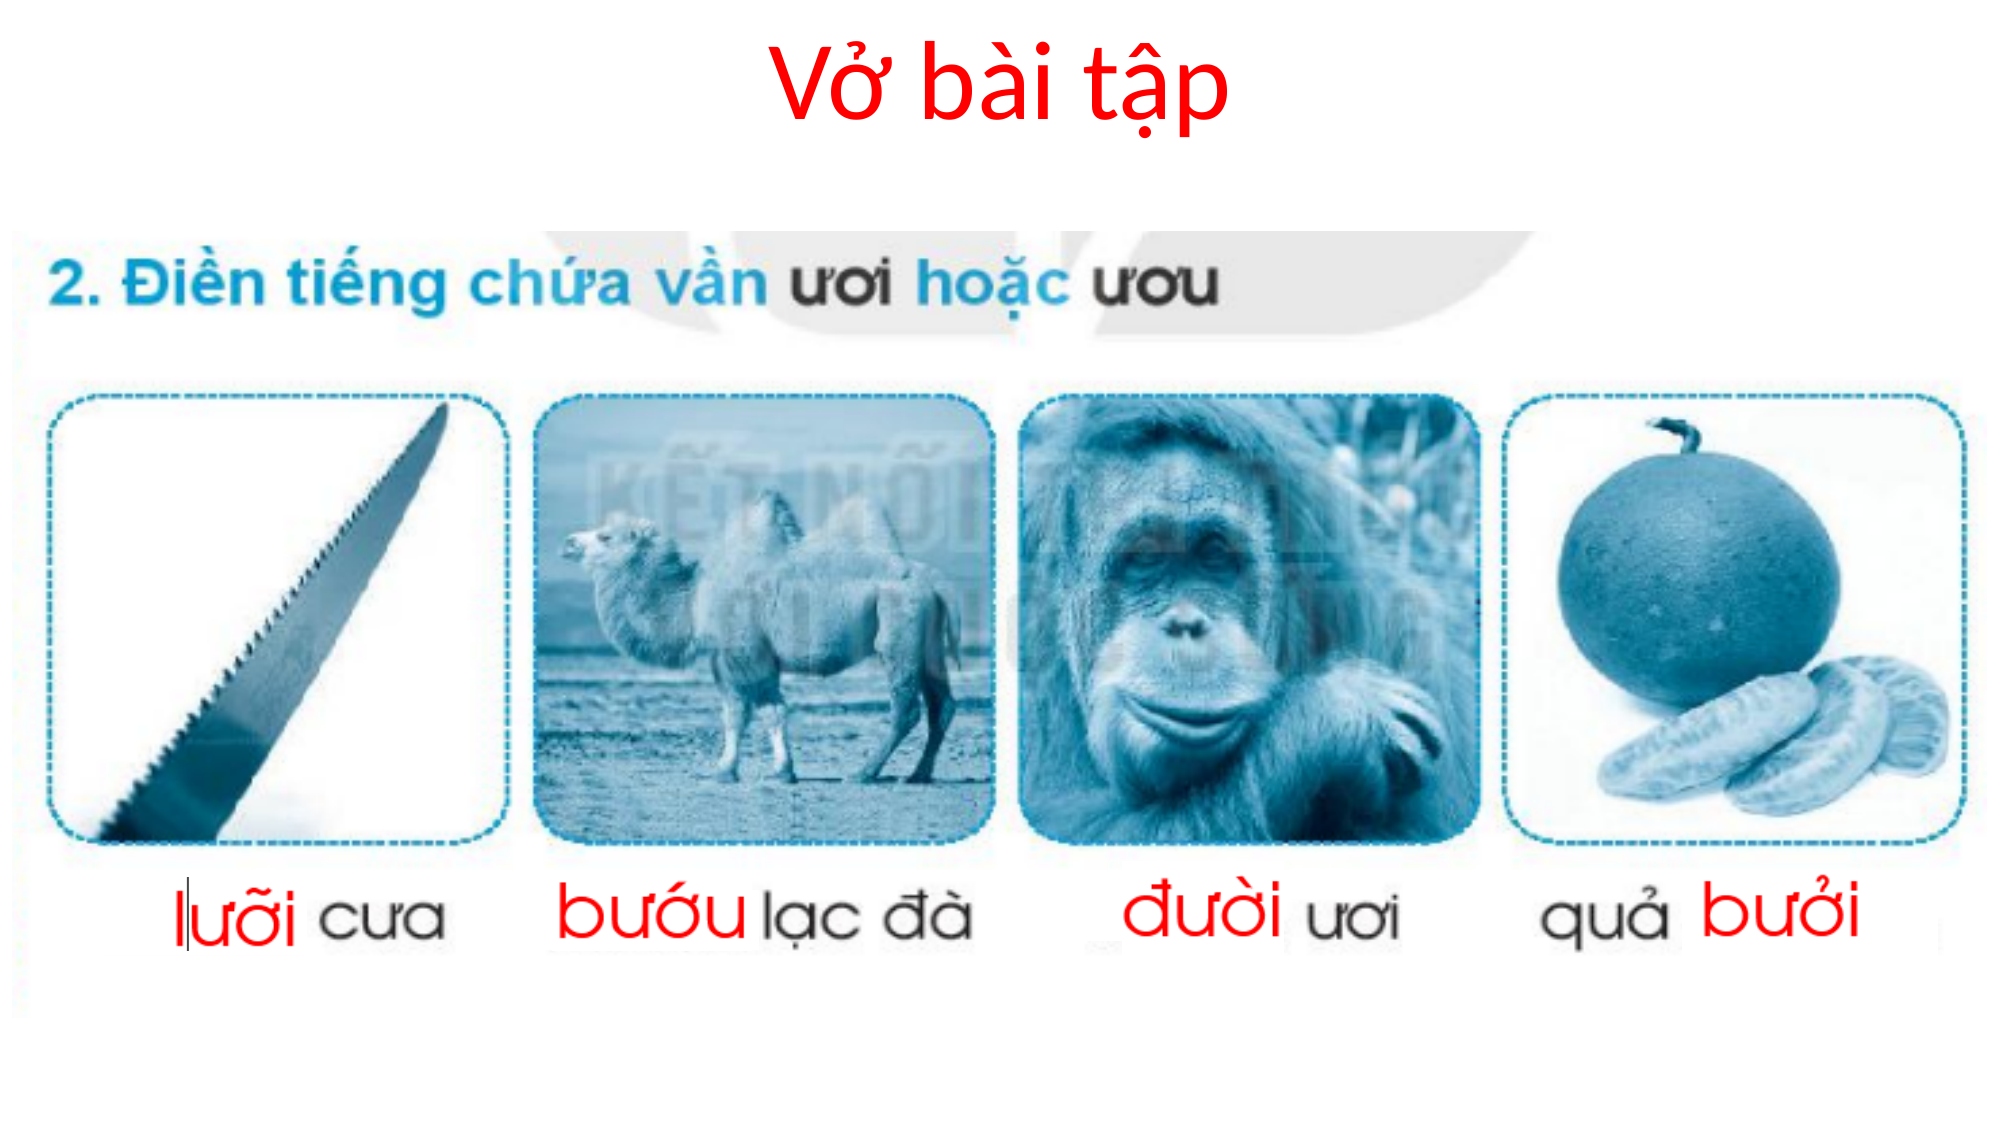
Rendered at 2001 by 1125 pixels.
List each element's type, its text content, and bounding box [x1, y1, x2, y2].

text_box Vở bài tập [0, 0, 2000, 150]
picture [12, 231, 1987, 1018]
